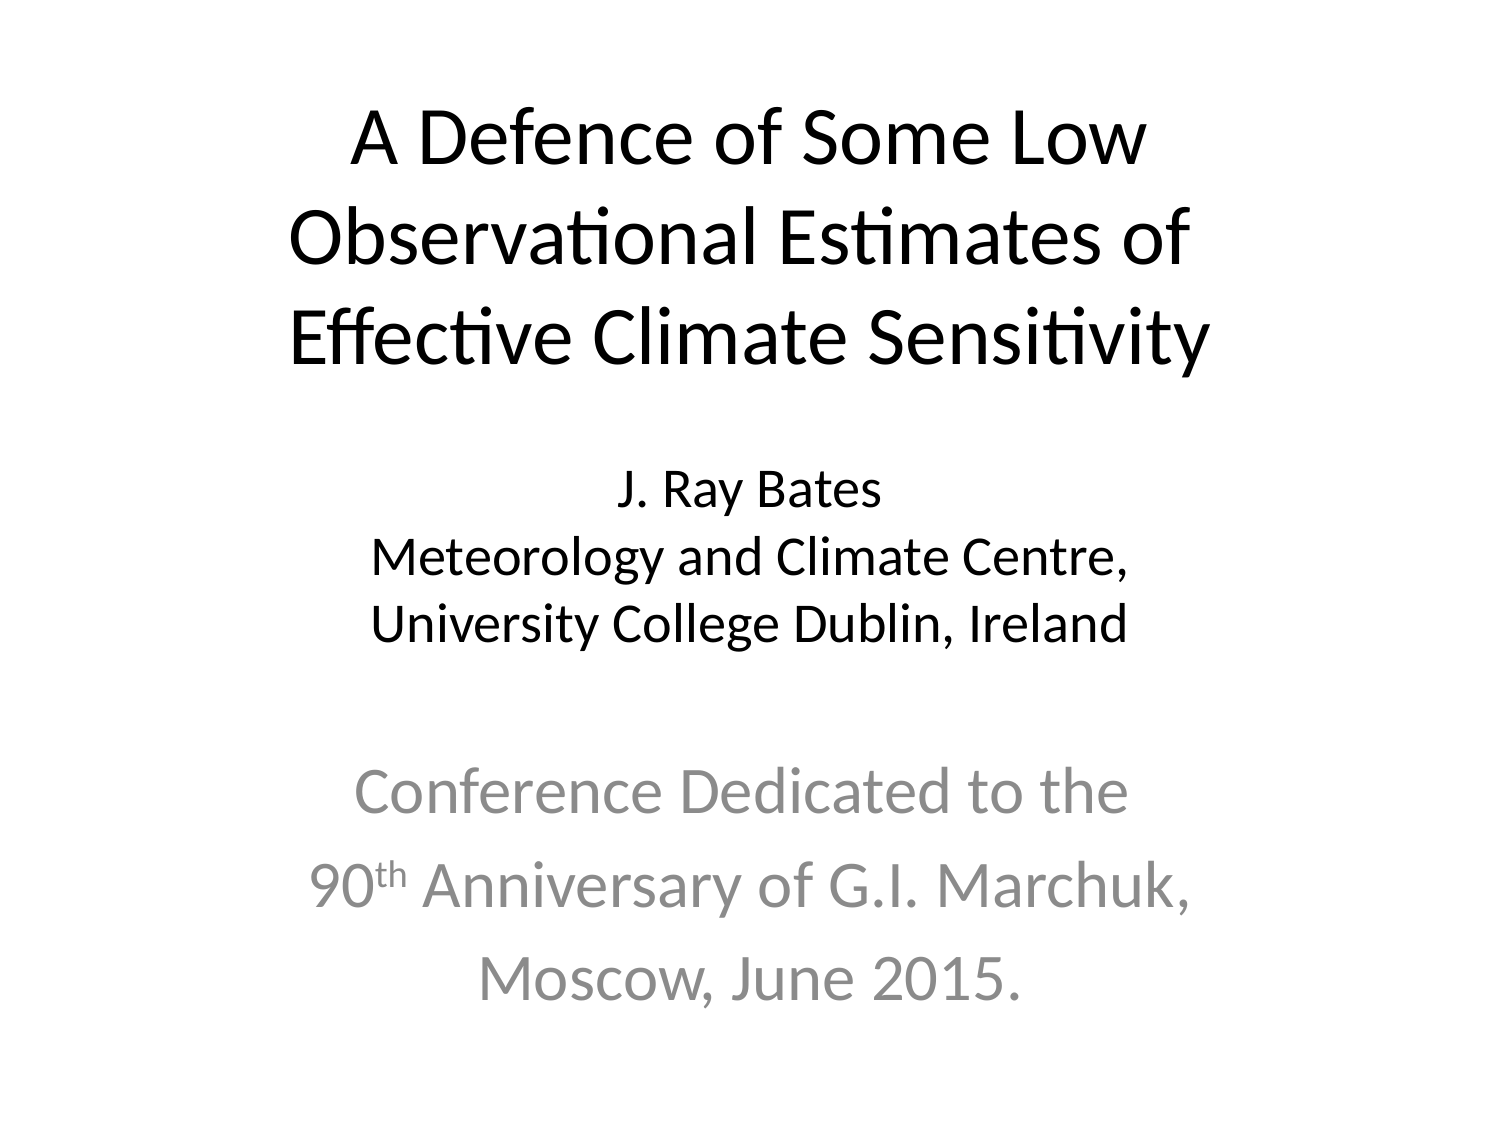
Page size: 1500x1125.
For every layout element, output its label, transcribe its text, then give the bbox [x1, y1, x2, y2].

title A Defence of Some Low Observational Estimates of Effective Climate Sensitivity J. Ray Bates Meteorology and Climate Centre, University College Dublin, Ireland [112, 30, 1388, 705]
subtitle Conference Dedicated to the 90th Anniversary of G.I. Marchuk, Moscow, June 2015. [225, 739, 1275, 1047]
